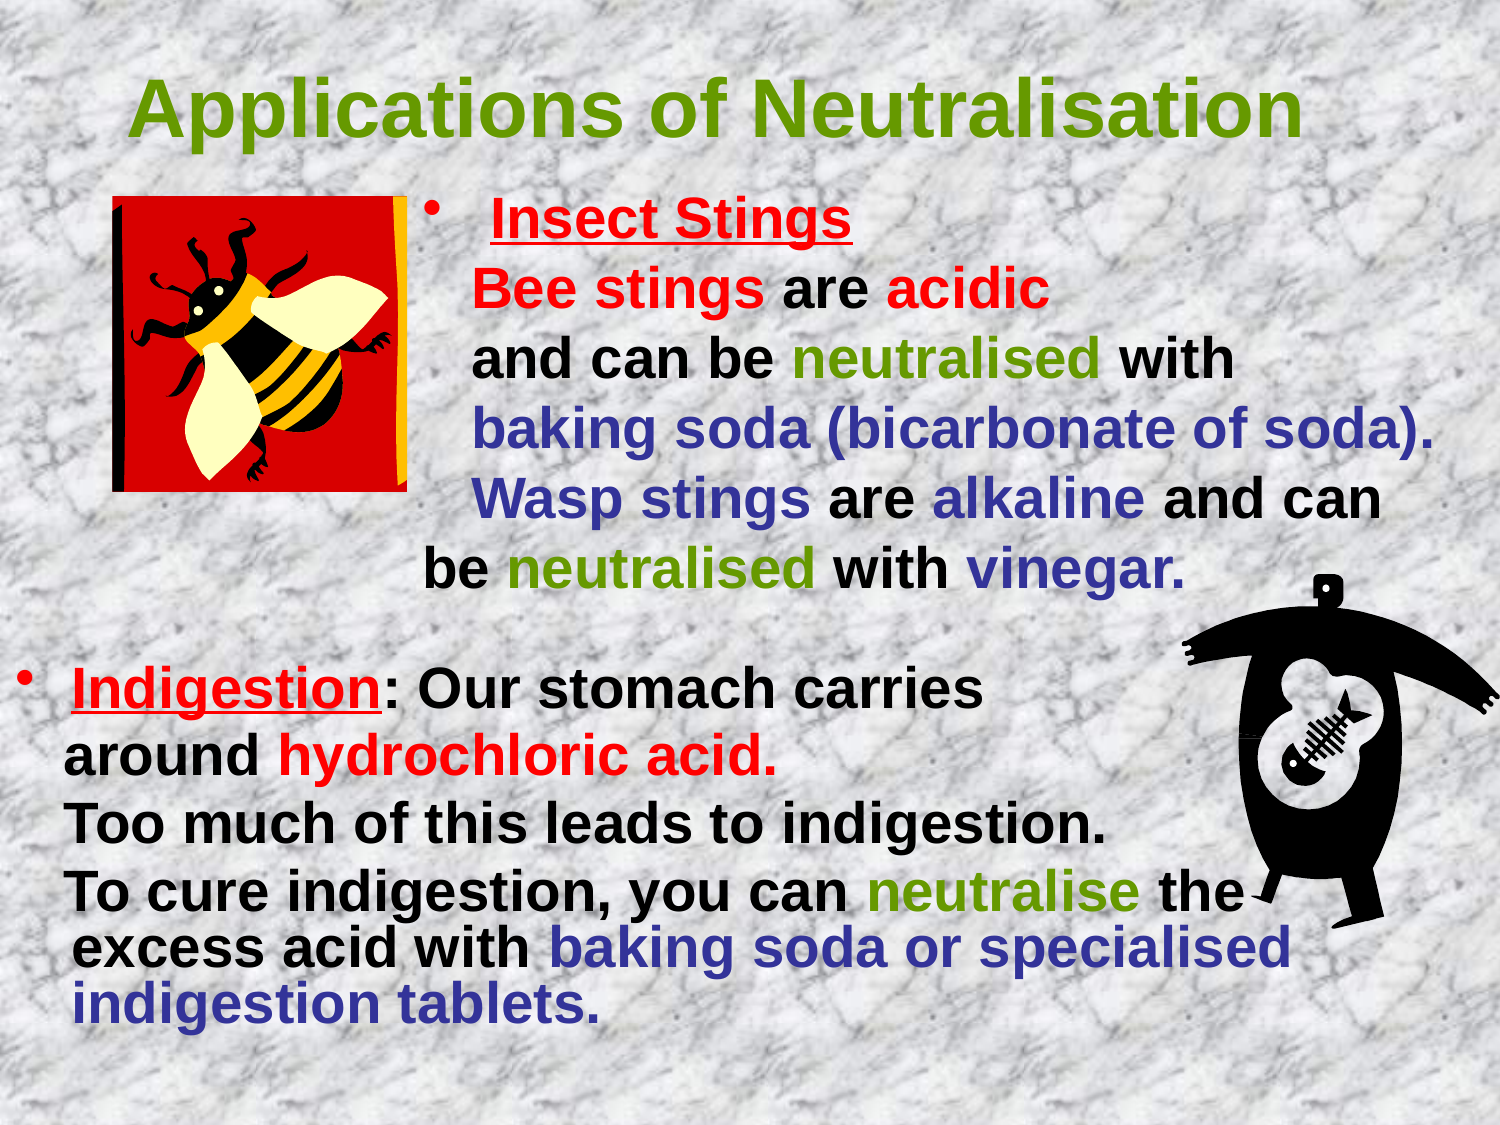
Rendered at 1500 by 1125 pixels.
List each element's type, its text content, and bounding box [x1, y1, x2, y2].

picture [0, 0, 1500, 1125]
title Applications of Neutralisation [53, 101, 1404, 206]
text_box Insect Stings Bee stings are acidic and can be neutralised with baking soda (bicarbonate of soda). Wasp stings are alkaline and can be neutralised with vinegar. [407, 172, 1471, 665]
list Indigestion: Our stomach carries around hydrochloric acid. Too much of this leads to indigestion. To cure indigestion, you can neutralise the excess acid with baking soda or specialised indigestion tablets. [0, 574, 1350, 1125]
